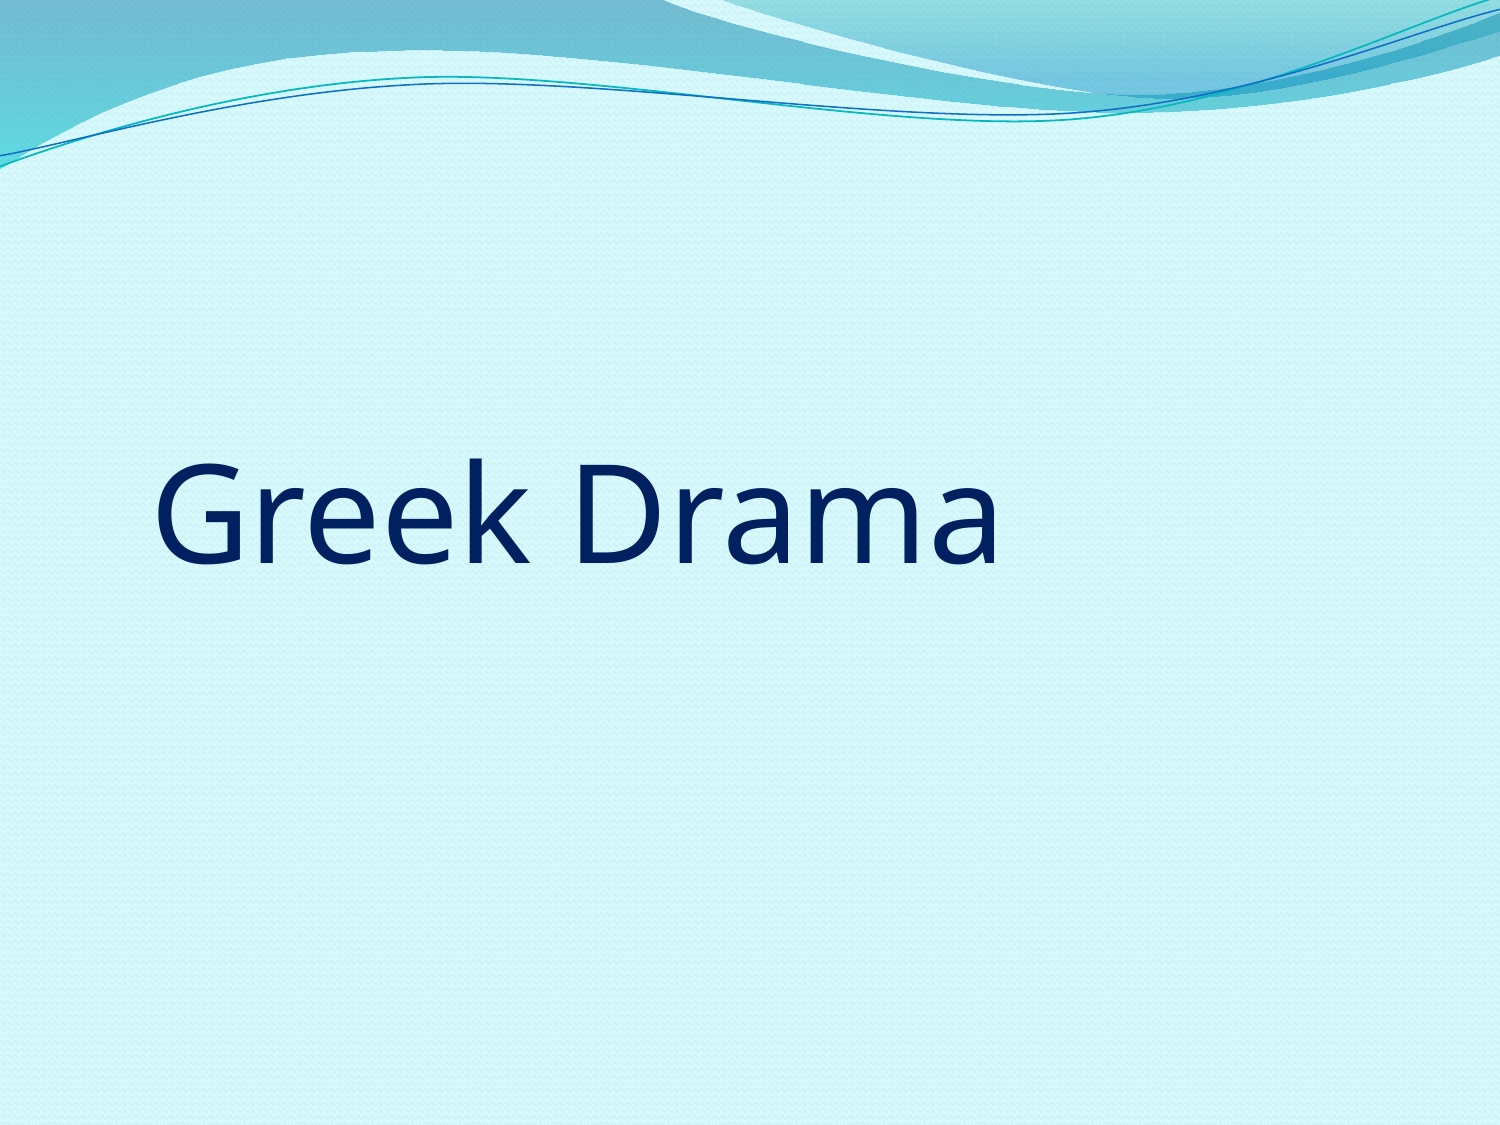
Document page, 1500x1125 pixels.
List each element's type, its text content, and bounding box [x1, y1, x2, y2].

title Greek Drama [0, 349, 1275, 591]
